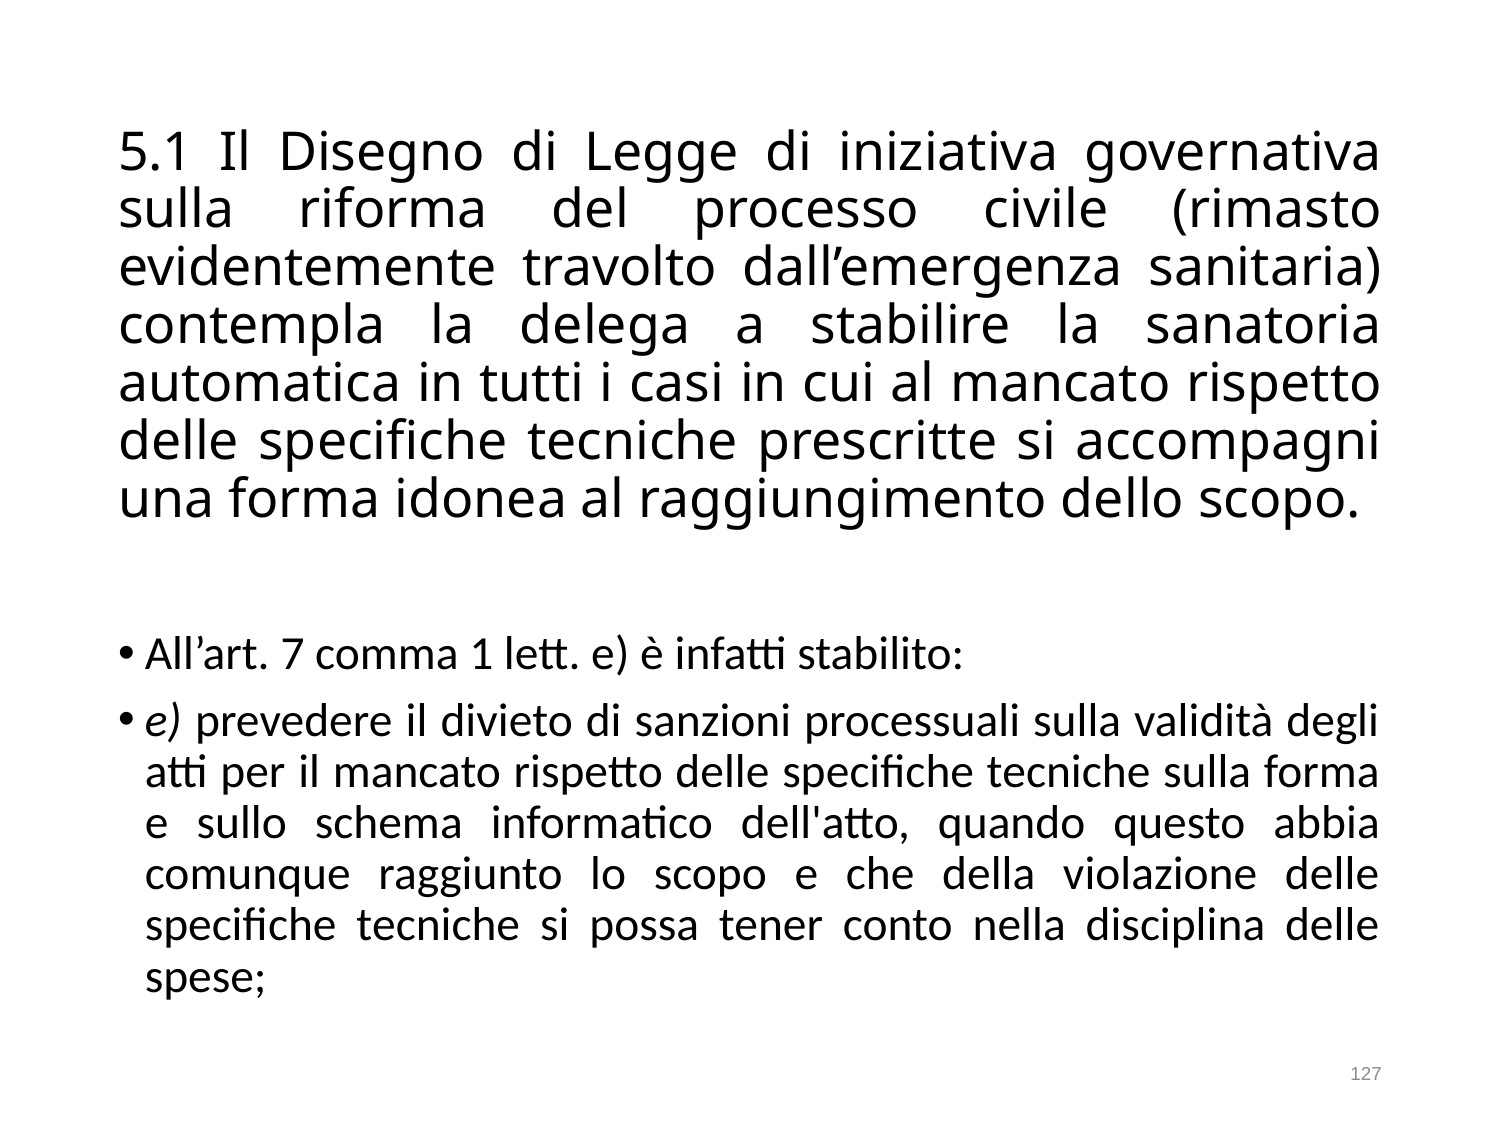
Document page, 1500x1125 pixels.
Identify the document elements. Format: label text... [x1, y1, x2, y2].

title 5.1 Il Disegno di Legge di iniziativa governativa sulla riforma del processo civile (rimasto evidentemente travolto dall’emergenza sanitaria) contempla la delega a stabilire la sanatoria automatica in tutti i casi in cui al mancato rispetto delle specifiche tecniche prescritte si accompagni una forma idonea al raggiungimento dello scopo. [103, 90, 1397, 563]
list All’art. 7 comma 1 lett. e) è infatti stabilito: e) prevedere il divieto di sanzioni processuali sulla validità degli atti per il mancato rispetto delle specifiche tecniche sulla forma e sullo schema informatico dell'atto, quando questo abbia comunque raggiunto lo scopo e che della violazione delle specifiche tecniche si possa tener conto nella disciplina delle spese; [103, 621, 1397, 1014]
slide_number 127 [1059, 1042, 1397, 1103]
